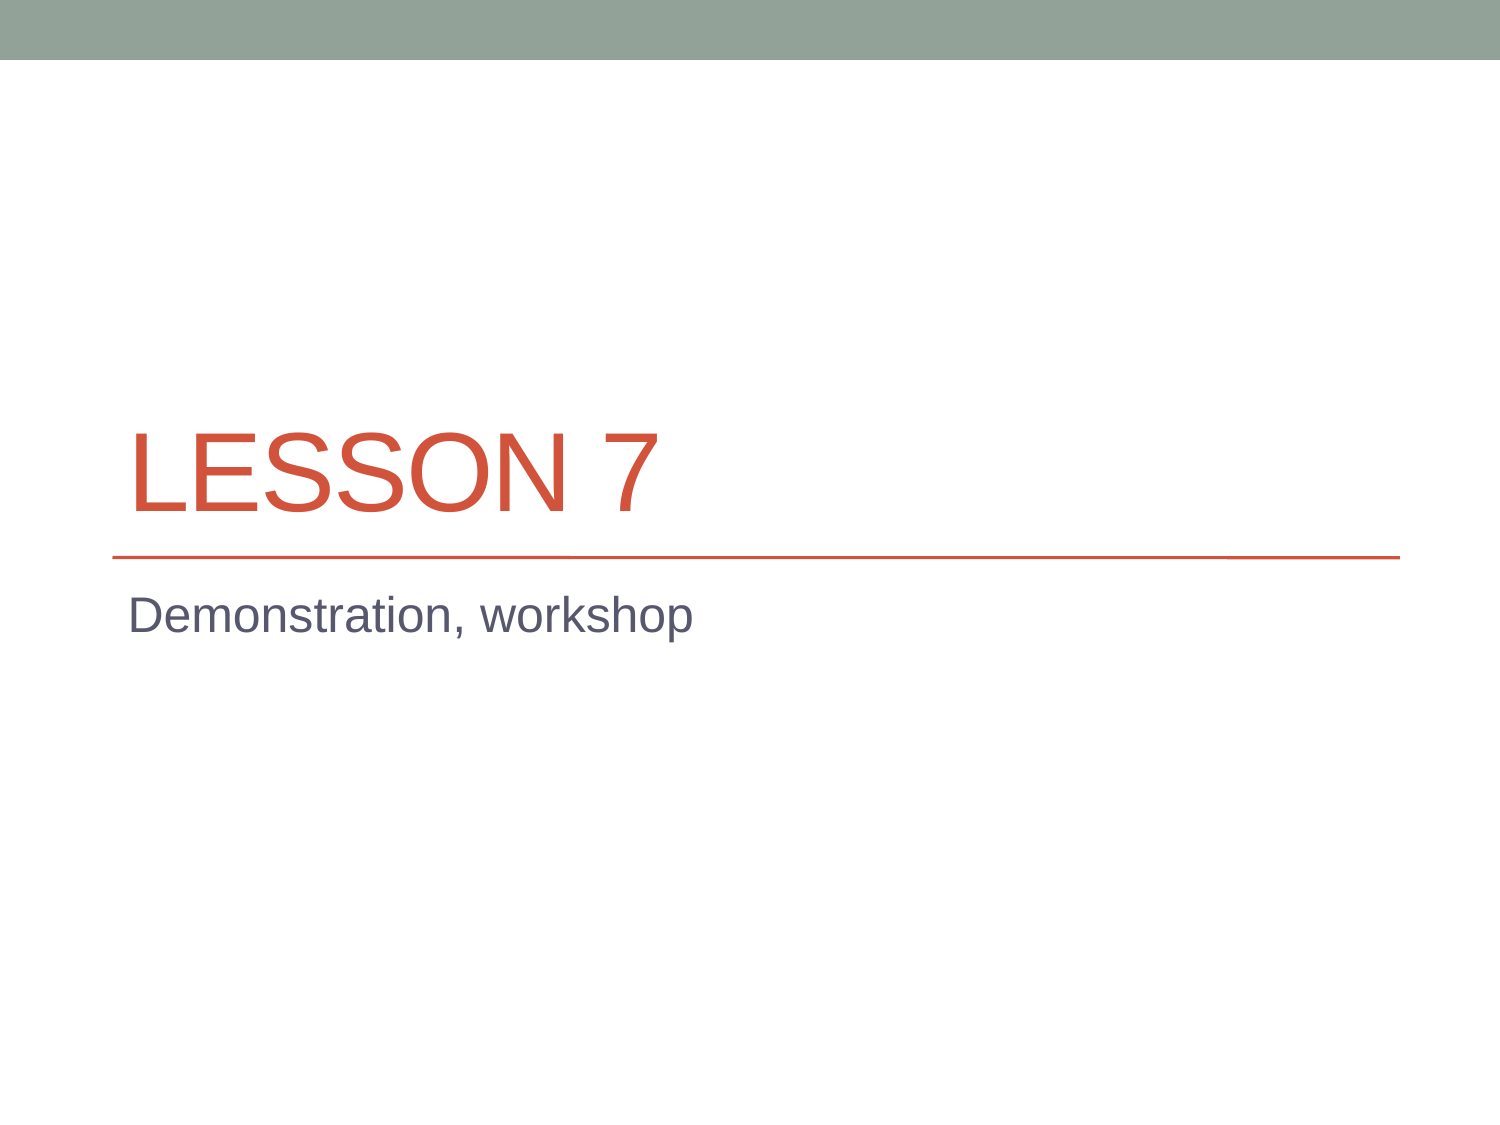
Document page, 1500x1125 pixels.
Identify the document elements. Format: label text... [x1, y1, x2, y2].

title Lesson 7 [112, 224, 1400, 542]
subtitle Demonstration, workshop [112, 575, 1163, 863]
